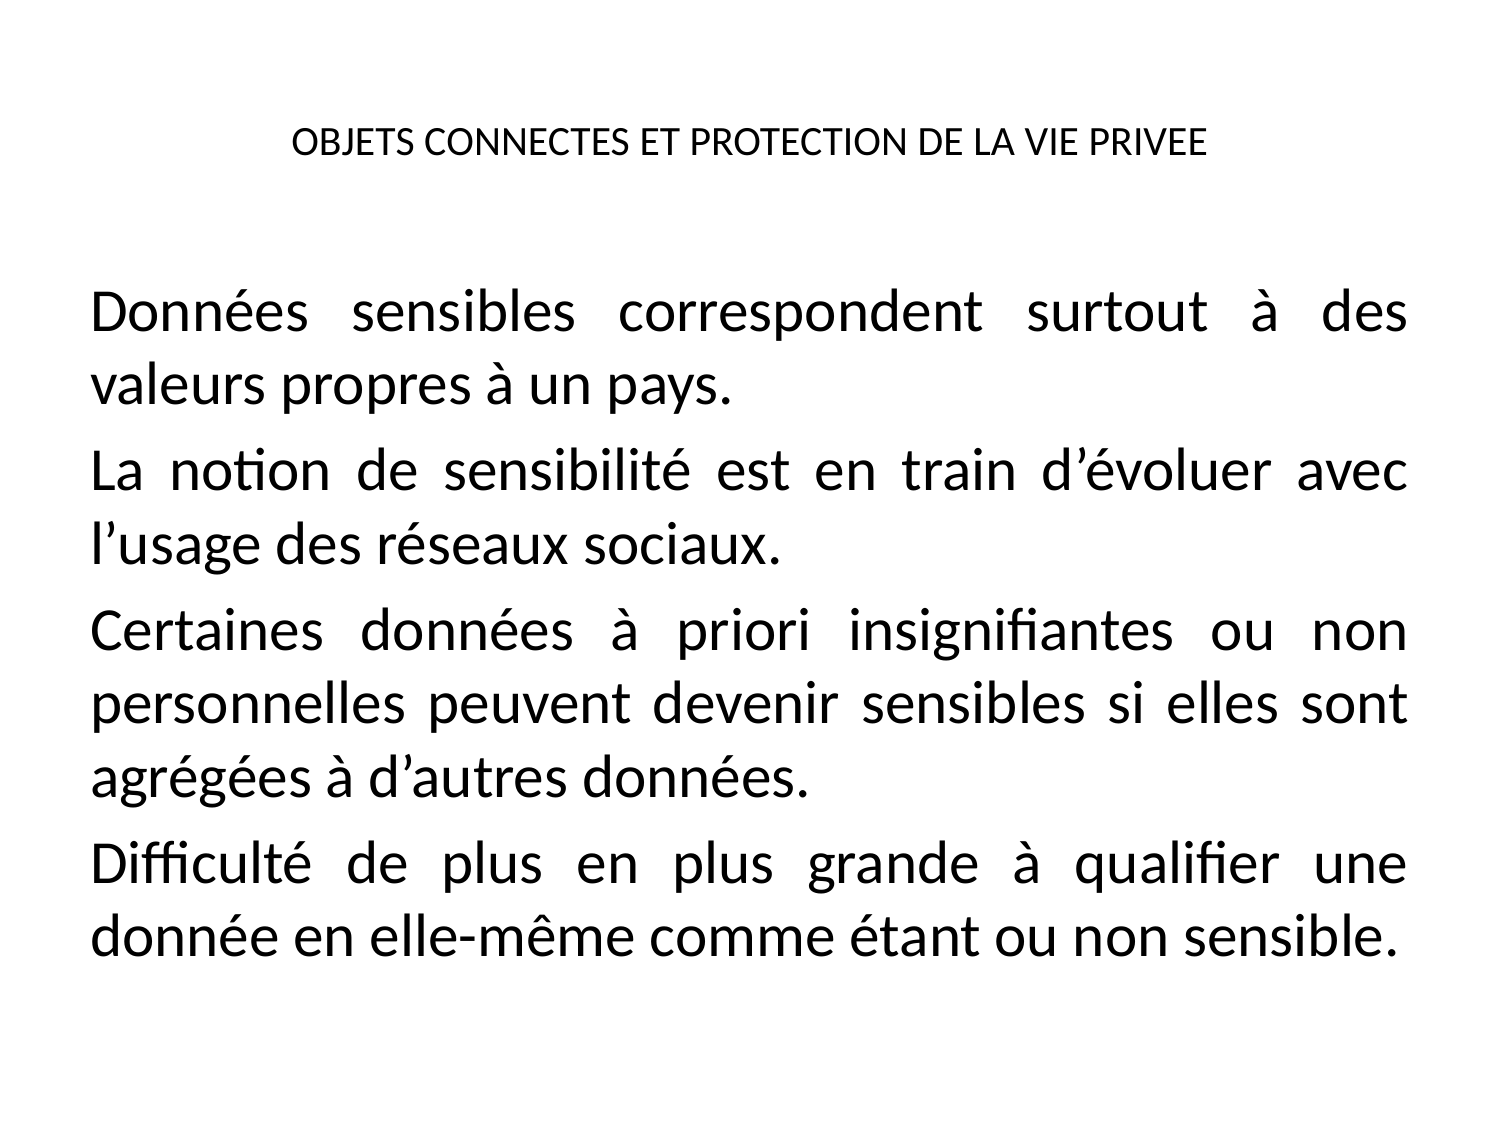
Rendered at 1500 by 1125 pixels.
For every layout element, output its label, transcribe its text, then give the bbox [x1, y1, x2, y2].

title OBJETS CONNECTES ET PROTECTION DE LA VIE PRIVEE [75, 45, 1425, 233]
list Données sensibles correspondent surtout à des valeurs propres à un pays. La notion de sensibilité est en train d’évoluer avec l’usage des réseaux sociaux. Certaines données à priori insignifiantes ou non personnelles peuvent devenir sensibles si elles sont agrégées à d’autres données. Difficulté de plus en plus grande à qualifier une donnée en elle-même comme étant ou non sensible. [75, 262, 1425, 1005]
